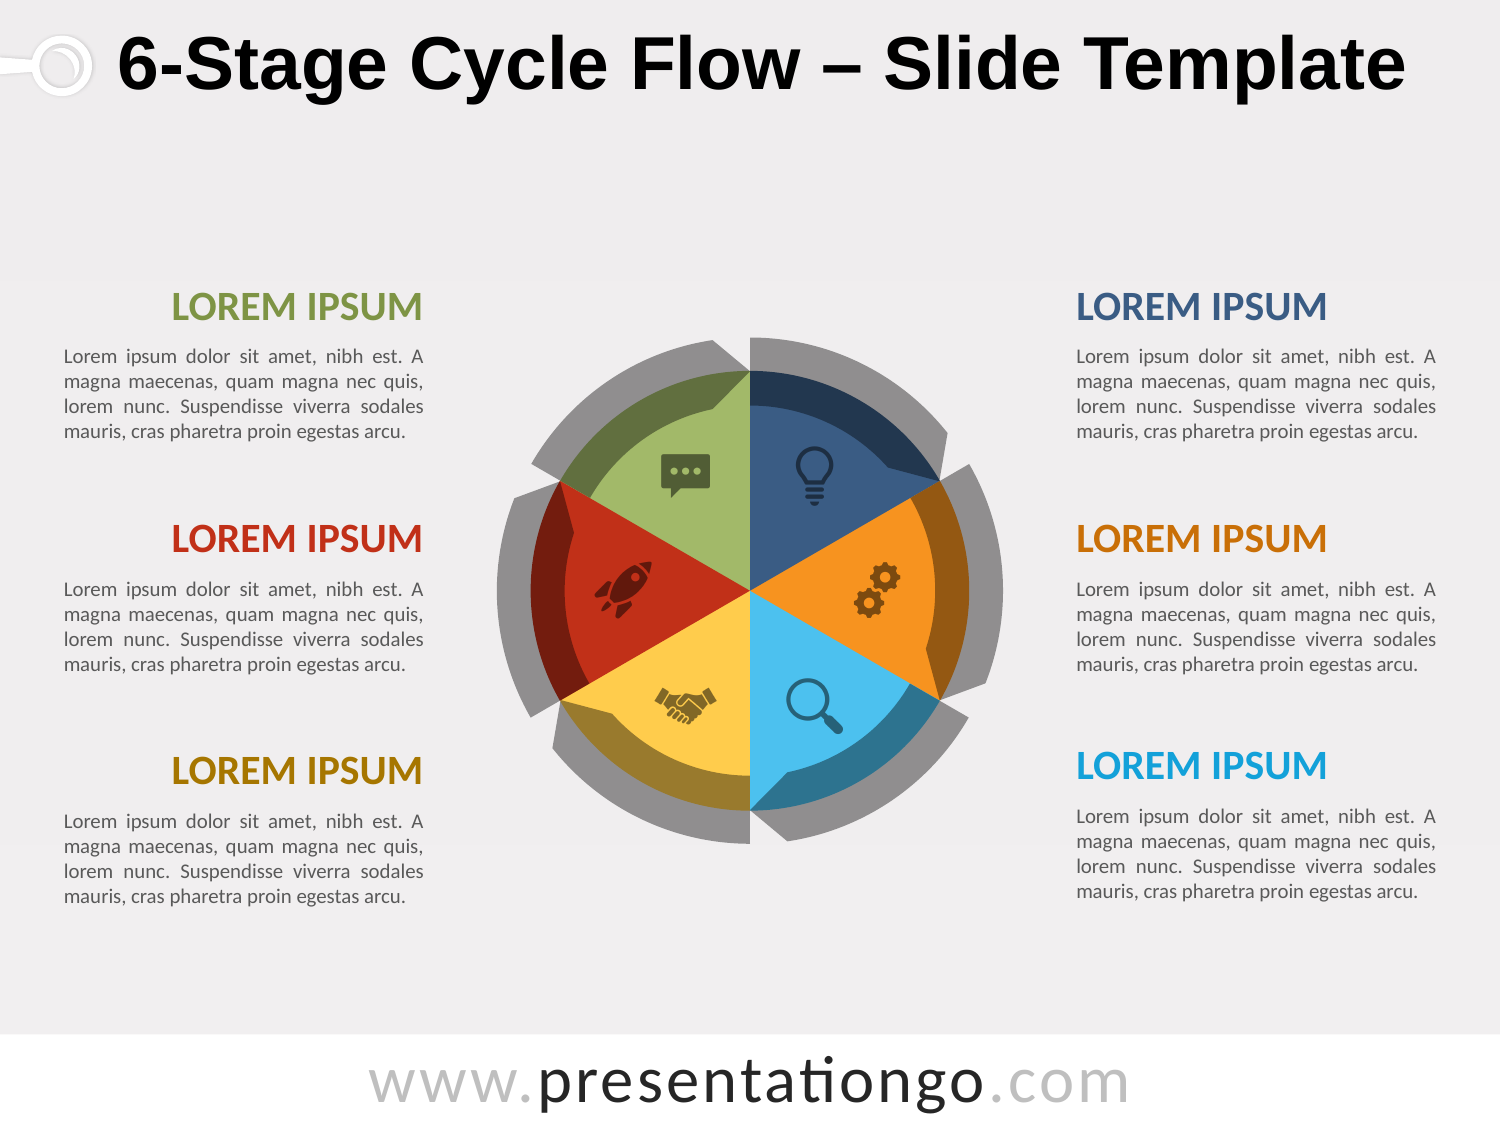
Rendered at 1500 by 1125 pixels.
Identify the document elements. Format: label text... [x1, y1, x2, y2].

picture [651, 442, 720, 510]
title 6-Stage Cycle Flow – Slide Template [103, 17, 1500, 139]
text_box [1076, 729, 1437, 912]
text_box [63, 734, 424, 917]
picture [651, 672, 720, 740]
picture [780, 442, 849, 510]
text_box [1076, 502, 1437, 685]
picture [780, 672, 849, 740]
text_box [63, 502, 424, 685]
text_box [496, 337, 1004, 844]
picture [843, 556, 911, 625]
picture [589, 556, 657, 625]
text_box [1076, 270, 1437, 452]
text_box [63, 270, 424, 452]
